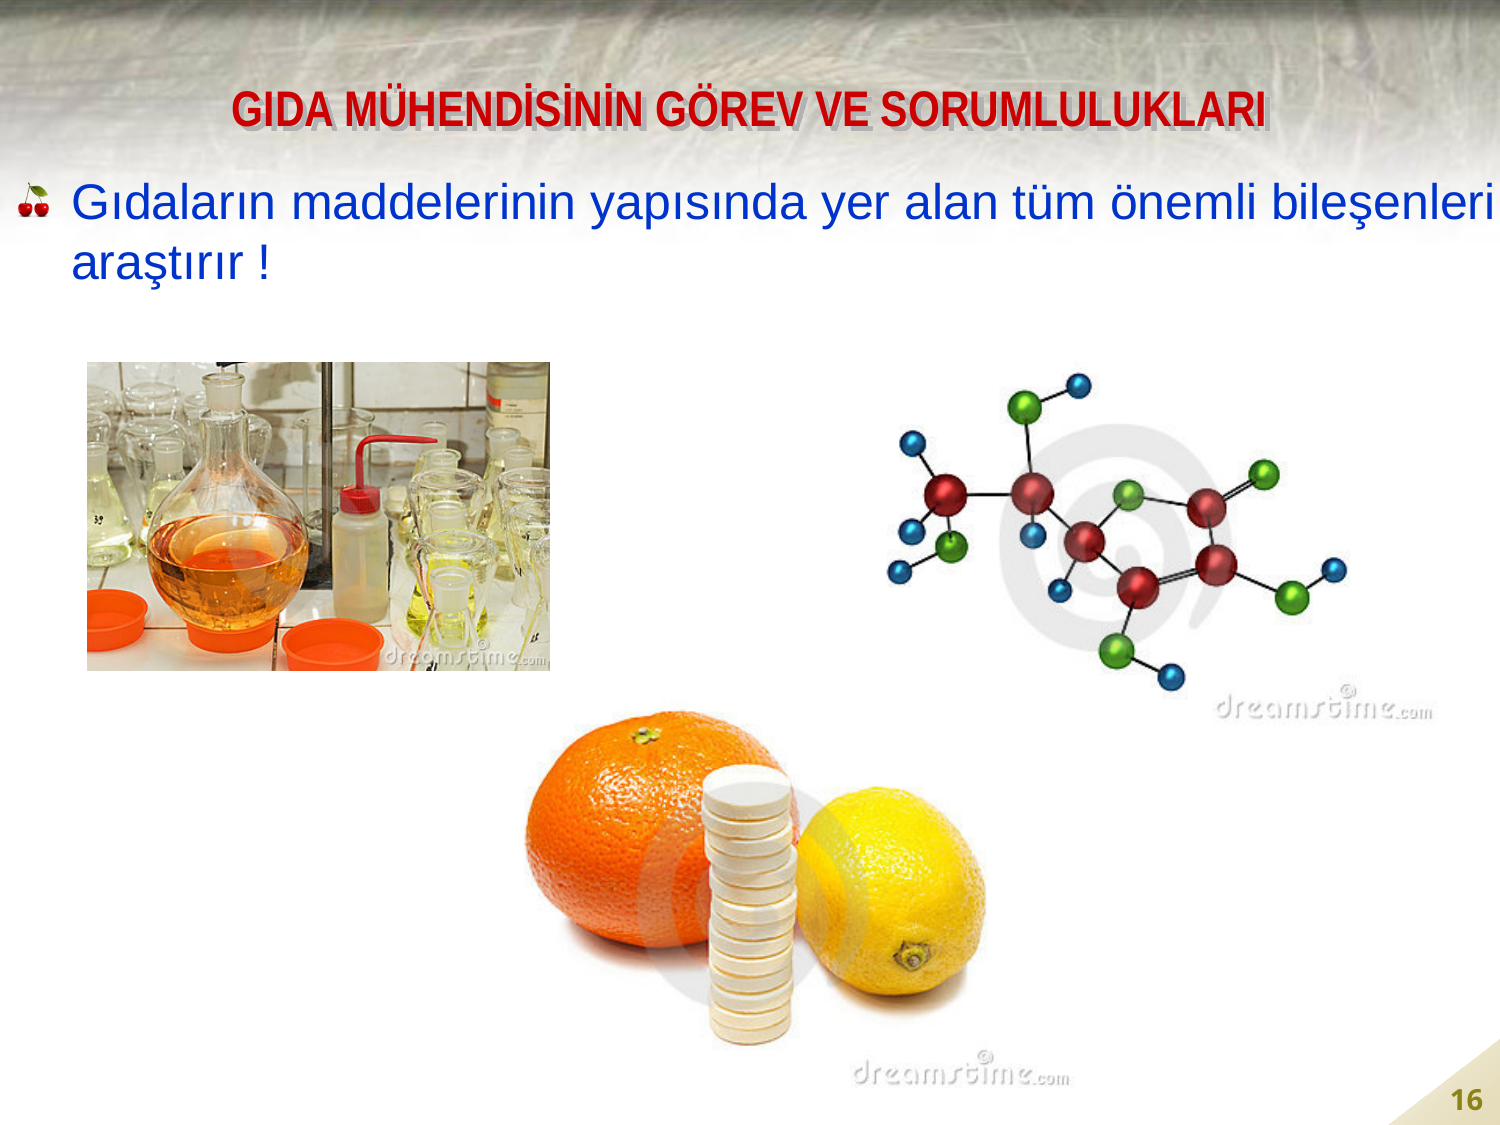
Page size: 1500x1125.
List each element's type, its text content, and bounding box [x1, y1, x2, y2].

picture [449, 324, 1438, 1093]
text_box GIDA MÜHENDİSİNİN GÖREV VE SORUMLULUKLARI [74, 74, 1425, 145]
picture [15, 182, 51, 218]
picture [0, 0, 1500, 162]
list Gıdaların maddelerinin yapısında yer alan tüm önemli bileşenleri araştırır ! [0, 162, 1500, 288]
picture [87, 362, 550, 672]
